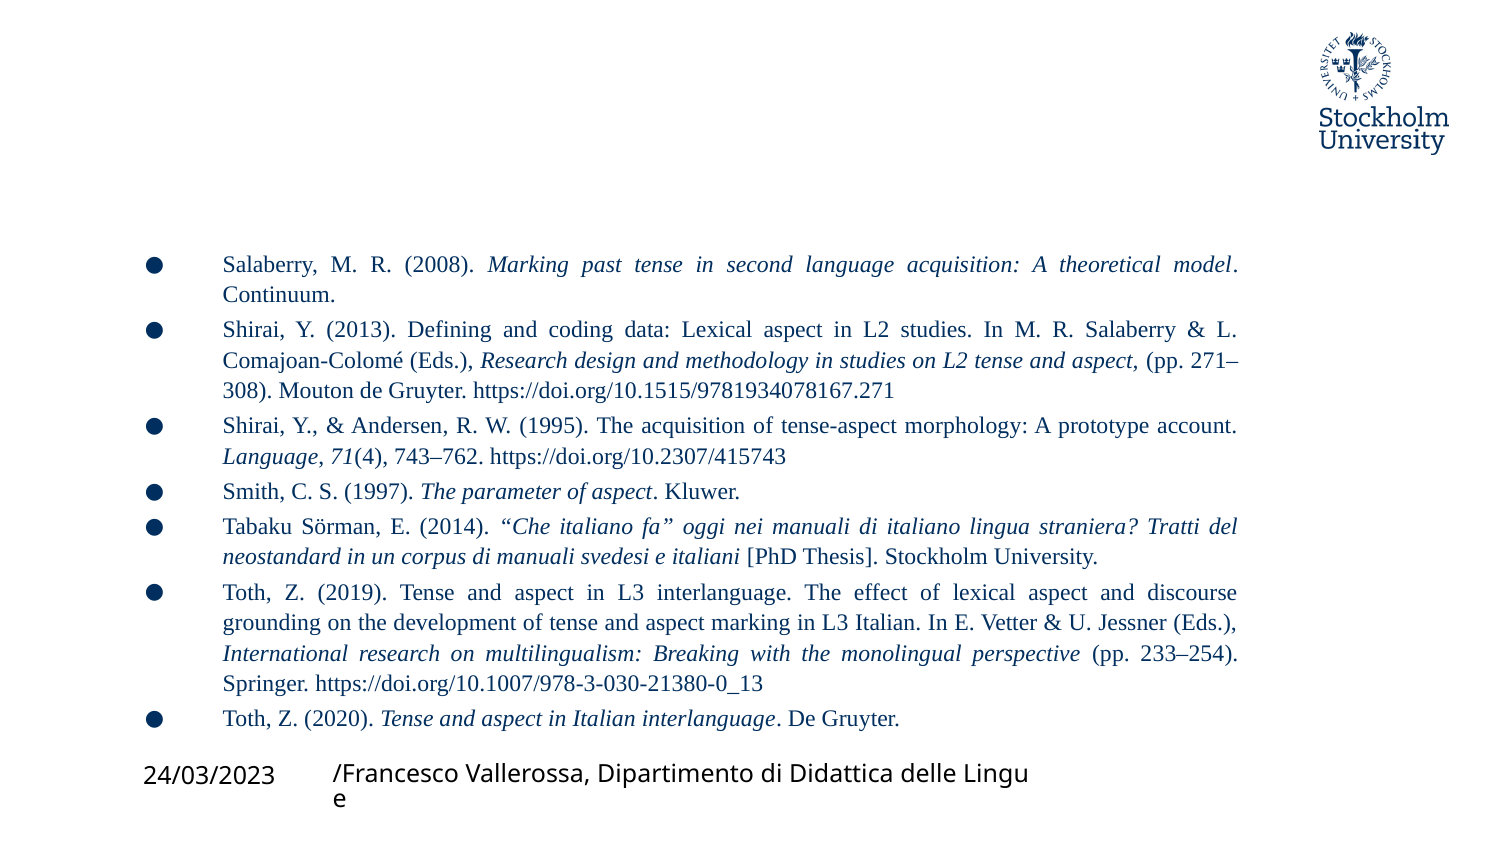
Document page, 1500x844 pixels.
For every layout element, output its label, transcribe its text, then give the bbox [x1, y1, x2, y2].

picture [1319, 32, 1449, 155]
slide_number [128, 756, 313, 792]
list Salaberry, M. R. (2008). Marking past tense in second language acquisition: A theoretical model. Continuum. Shirai, Y. (2013). Defining and coding data: Lexical aspect in L2 studies. In M. R. Salaberry & L. Comajoan-Colomé (Eds.), Research design and methodology in studies on L2 tense and aspect, (pp. 271–308). Mouton de Gruyter. https://doi.org/10.1515/9781934078167.271 Shirai, Y., & Andersen, R. W. (1995). The acquisition of tense-aspect morphology: A prototype account. Language, 71(4), 743–762. https://doi.org/10.2307/415743 Smith, C. S. (1997). The parameter of aspect. Kluwer. Tabaku Sörman, E. (2014). “Che italiano fa” oggi nei manuali di italiano lingua straniera? Tratti del neostandard in un corpus di manuali svedesi e italiani [PhD Thesis]. Stockholm University. Toth, Z. (2019). Tense and aspect in L3 interlanguage. The effect of lexical aspect and discourse grounding on the development of tense and aspect marking in L3 Italian. In E. Vetter & U. Jessner (Eds.), International research on multilingualism: Breaking with the monolingual perspective (pp. 233–254). Springer. https://doi.org/10.1007/978-3-030-21380-0_13 Toth, Z. (2020). Tense and aspect in Italian interlanguage. De Gruyter. [129, 239, 1254, 741]
footer /Francesco Vallerossa, Dipartimento di Didattica delle Lingue [317, 756, 1055, 792]
